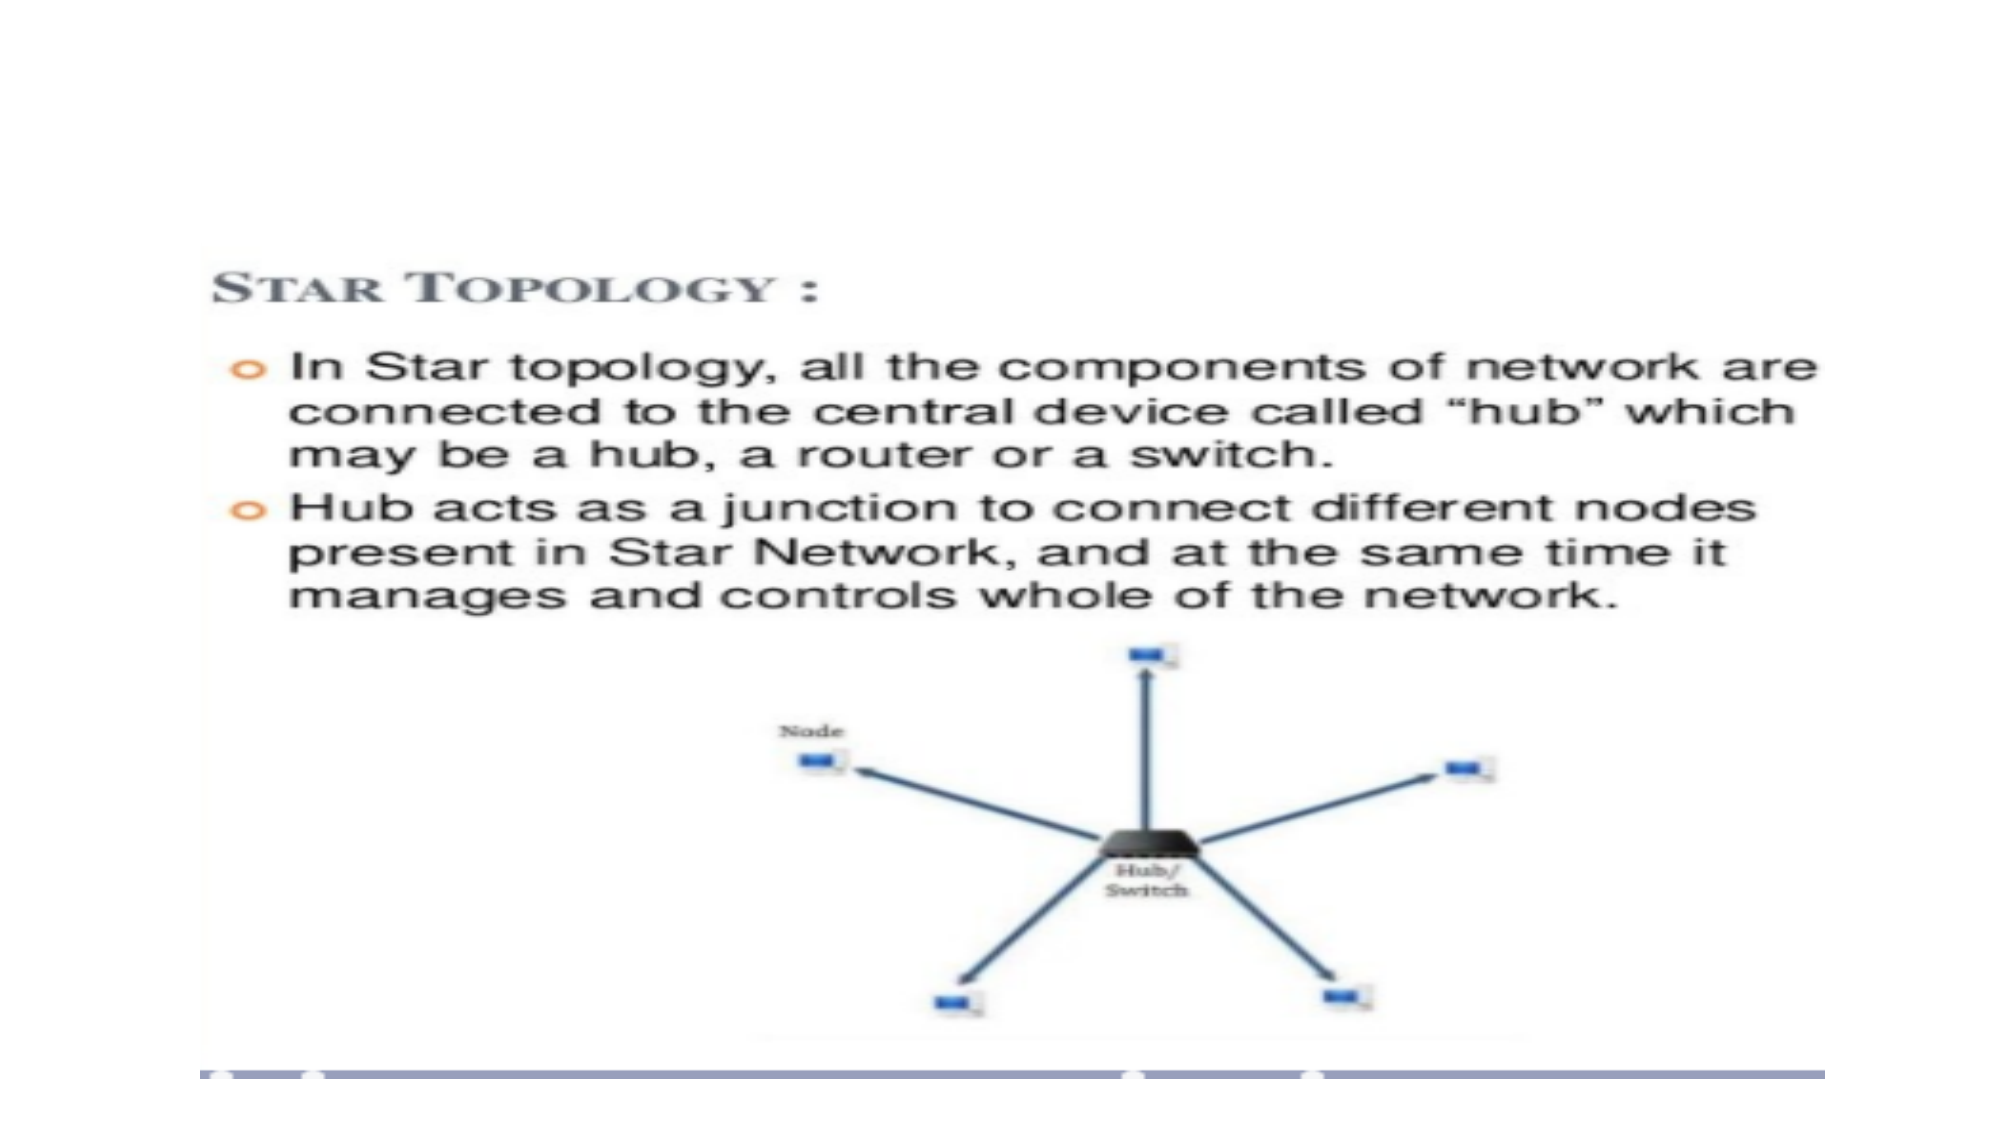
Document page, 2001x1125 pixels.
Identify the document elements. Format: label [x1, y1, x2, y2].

picture [199, 243, 1825, 1079]
